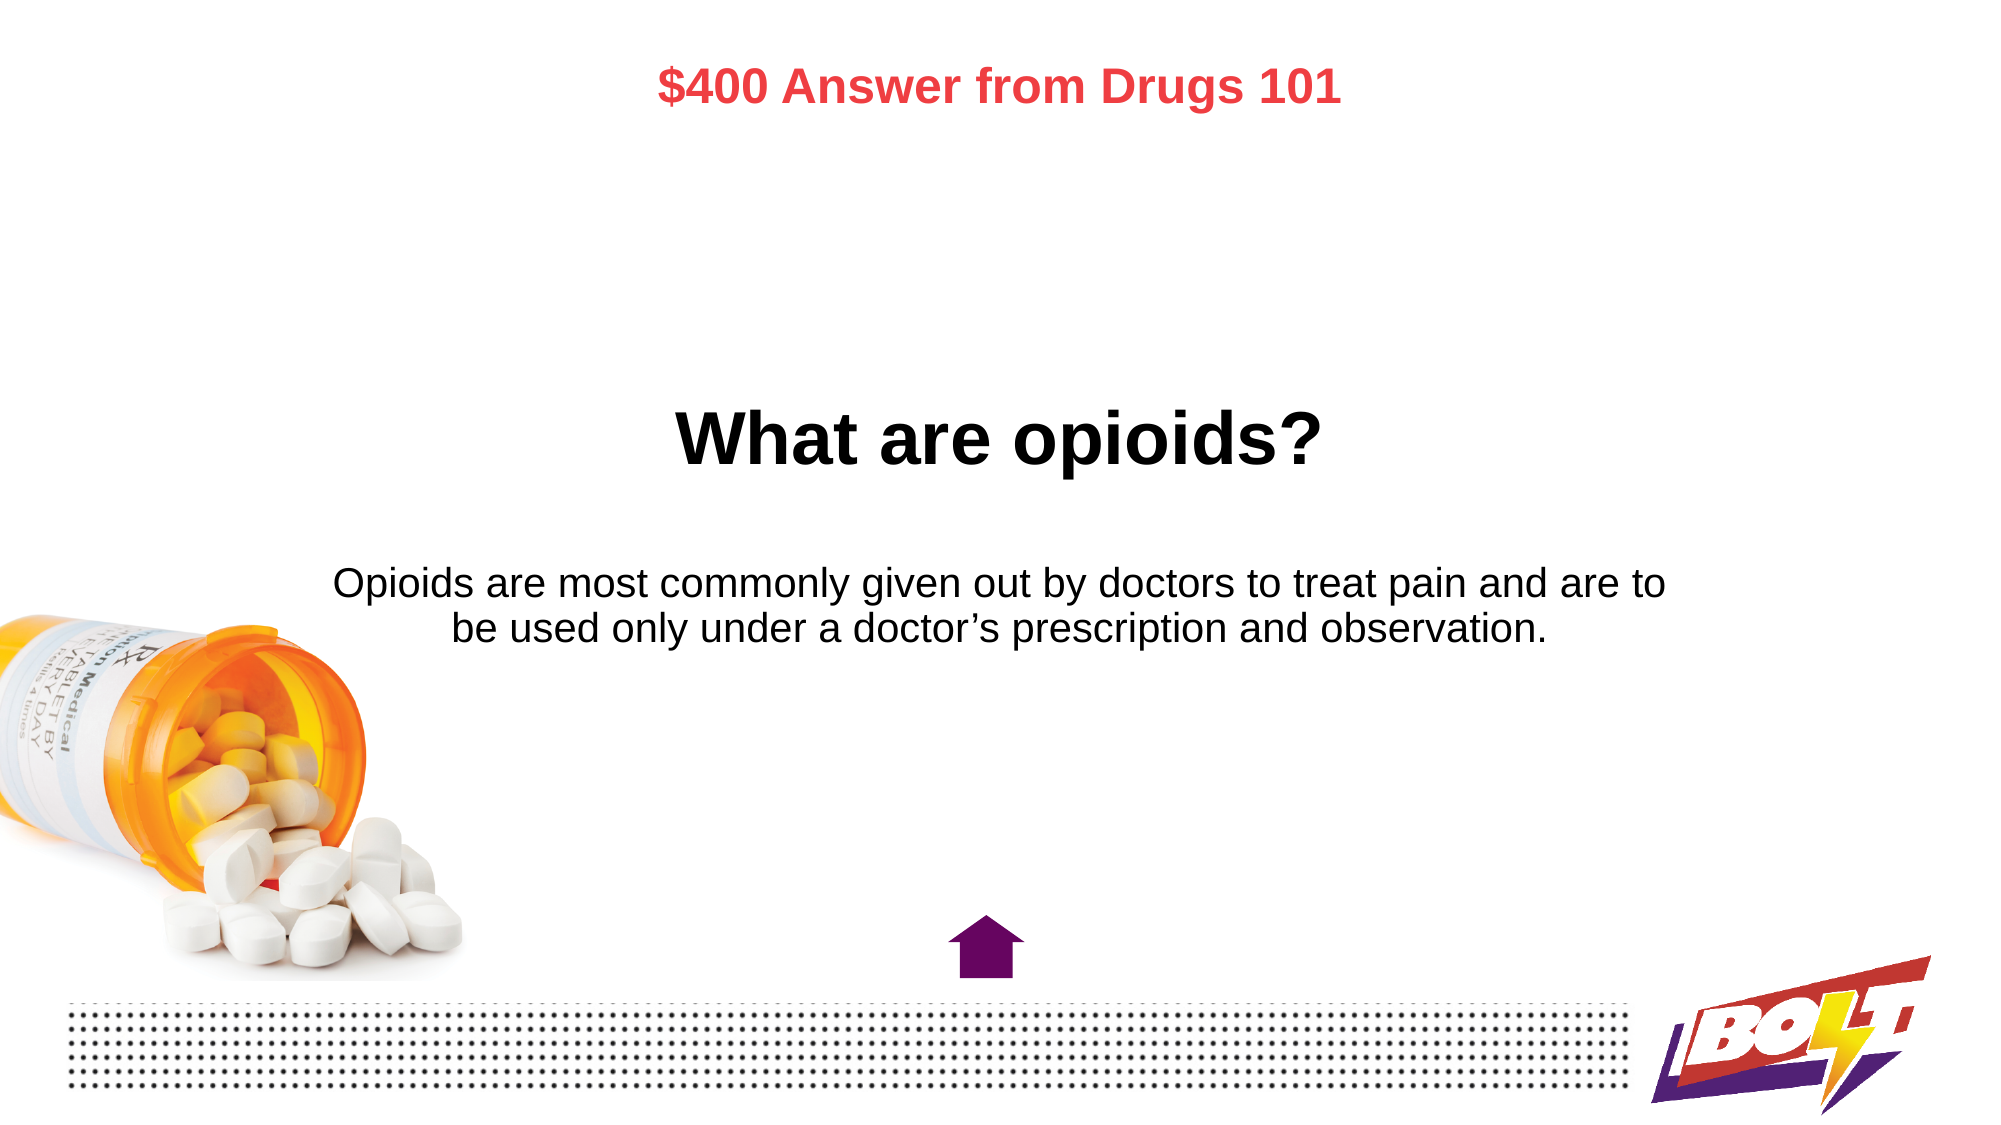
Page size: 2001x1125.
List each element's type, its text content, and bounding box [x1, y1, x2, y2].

picture [66, 955, 1931, 1116]
picture [0, 601, 499, 981]
title What are opioids? Opioids are most commonly given out by doctors to treat pain and are to be used only under a doctor’s prescription and observation. [137, 136, 1863, 916]
list $400 Answer from Drugs 101 [137, 52, 1863, 136]
